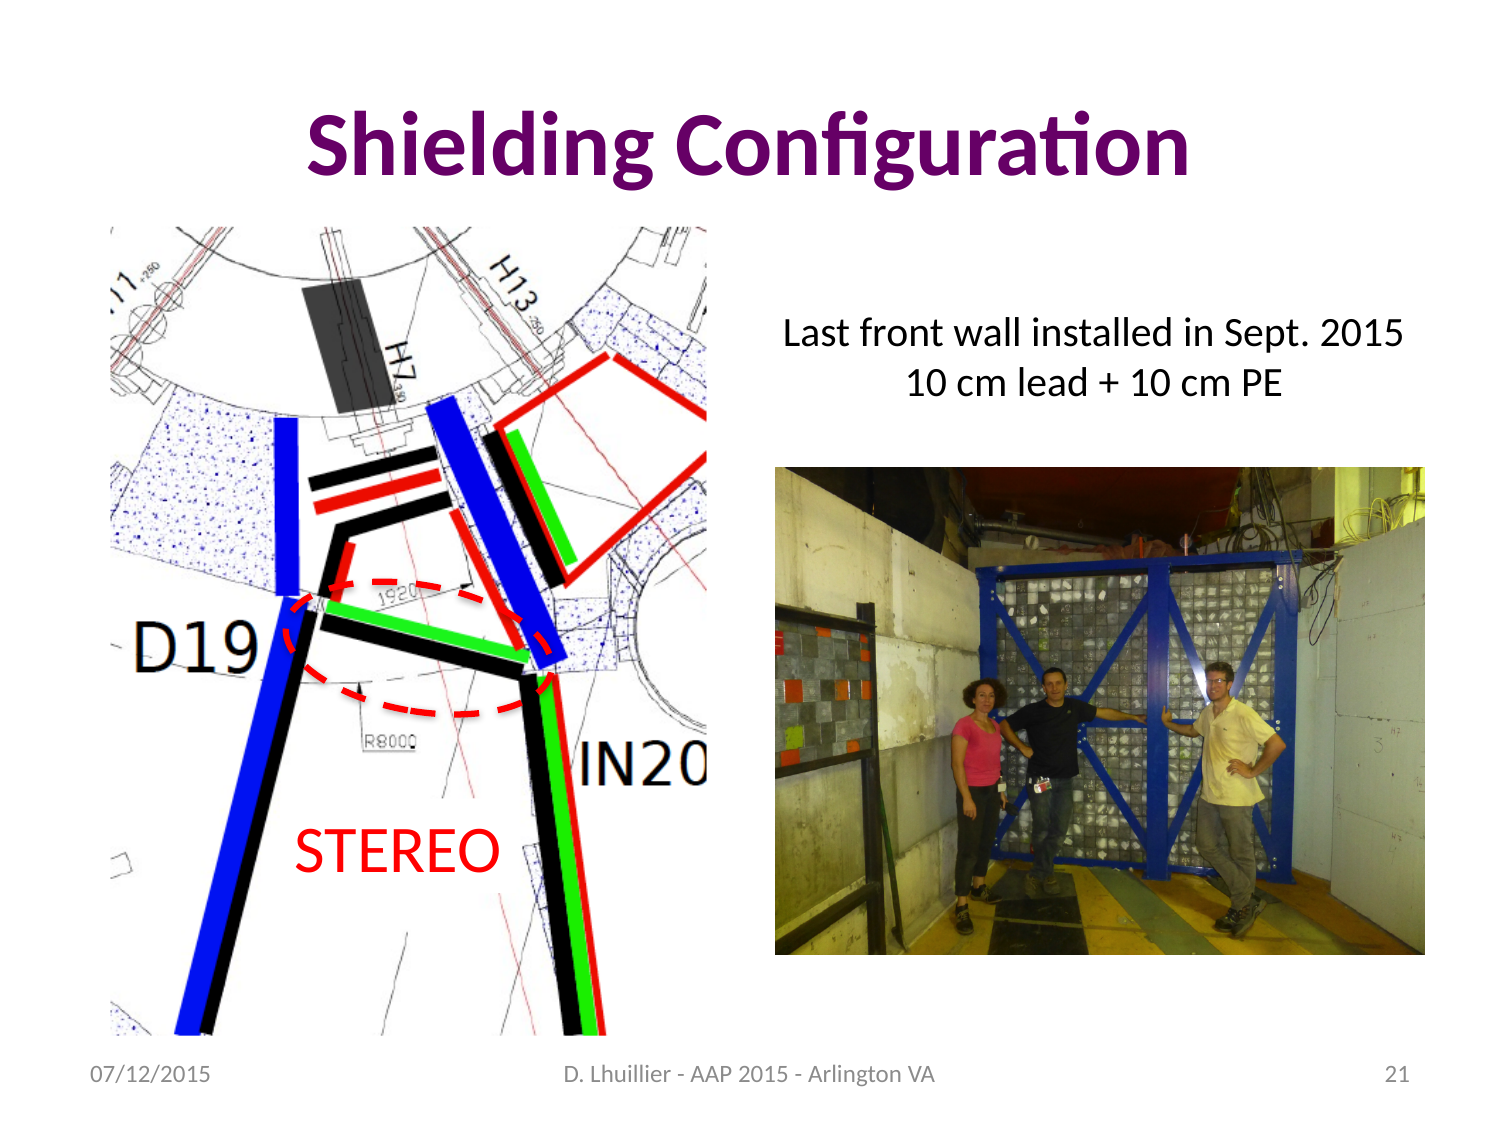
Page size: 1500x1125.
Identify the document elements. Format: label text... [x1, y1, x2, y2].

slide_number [75, 1042, 425, 1103]
picture [105, 220, 711, 1043]
footer D. Lhuillier - AAP 2015 - Arlington VA [512, 1042, 988, 1103]
slide_number 21 [1074, 1042, 1425, 1103]
text_box Last front wall installed in Sept. 2015 10 cm lead + 10 cm PE [768, 297, 1420, 413]
title Shielding Configuration [75, 45, 1425, 233]
picture [775, 467, 1426, 955]
